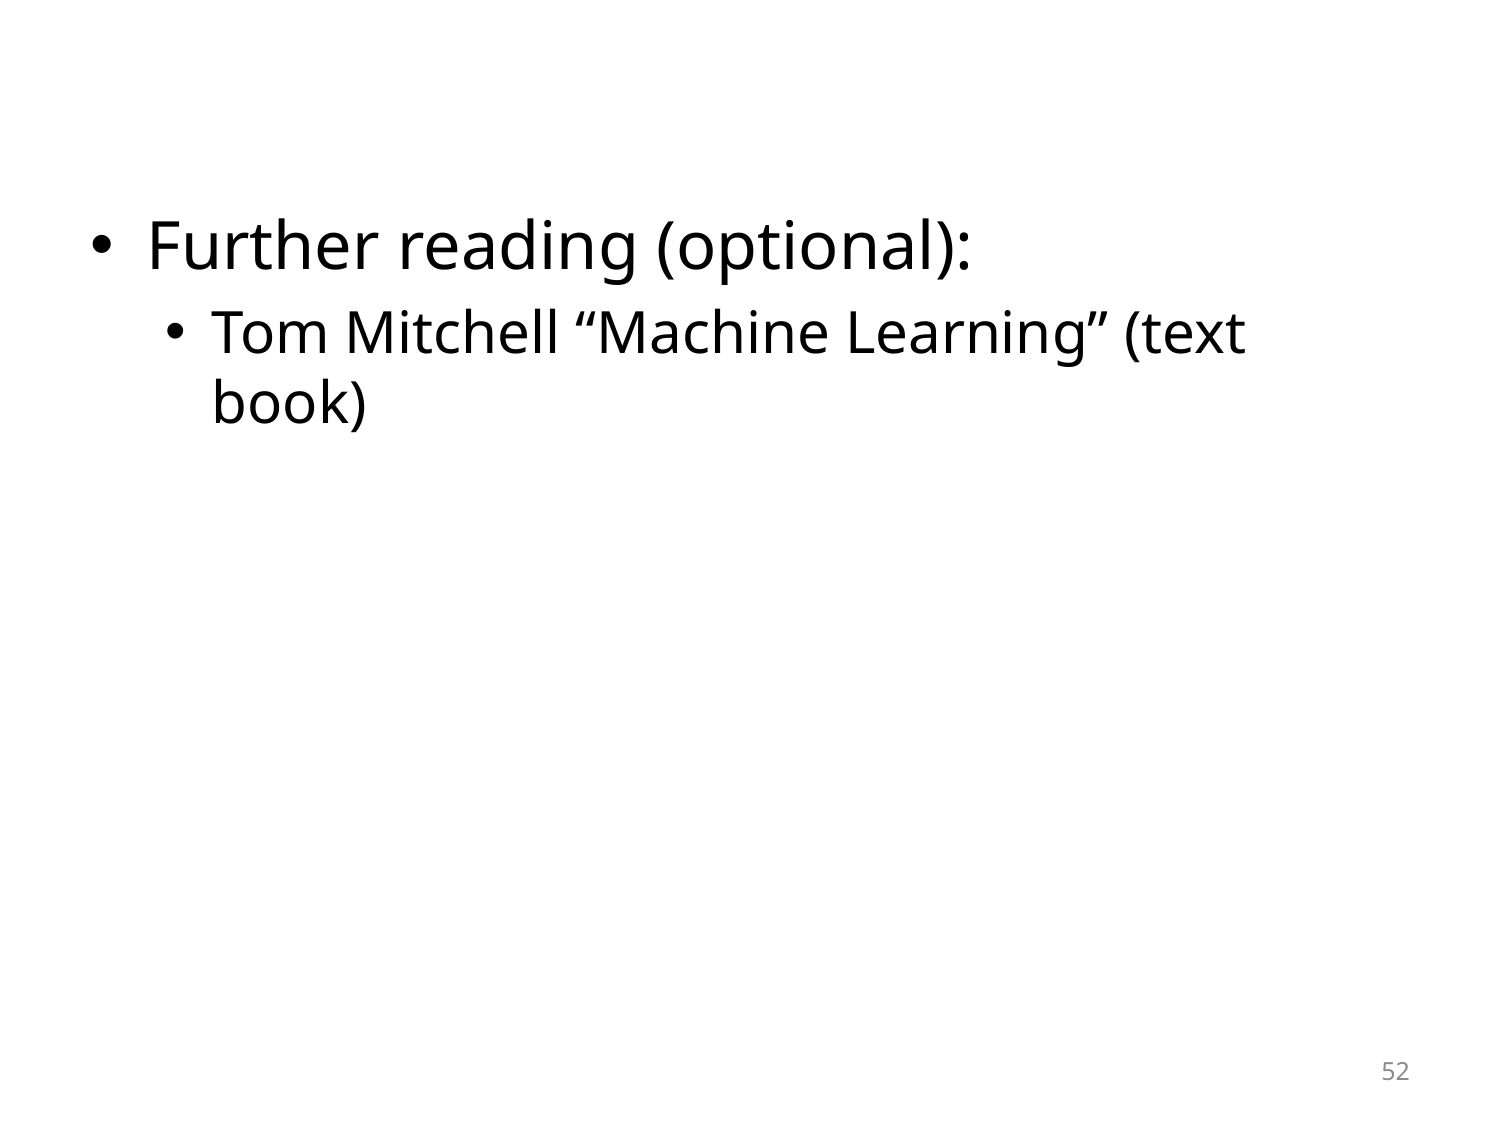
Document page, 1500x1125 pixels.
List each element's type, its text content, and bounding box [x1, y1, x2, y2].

slide_number 52 [1074, 1042, 1425, 1103]
list Further reading (optional): Tom Mitchell “Machine Learning” (text book) [75, 195, 1425, 1011]
